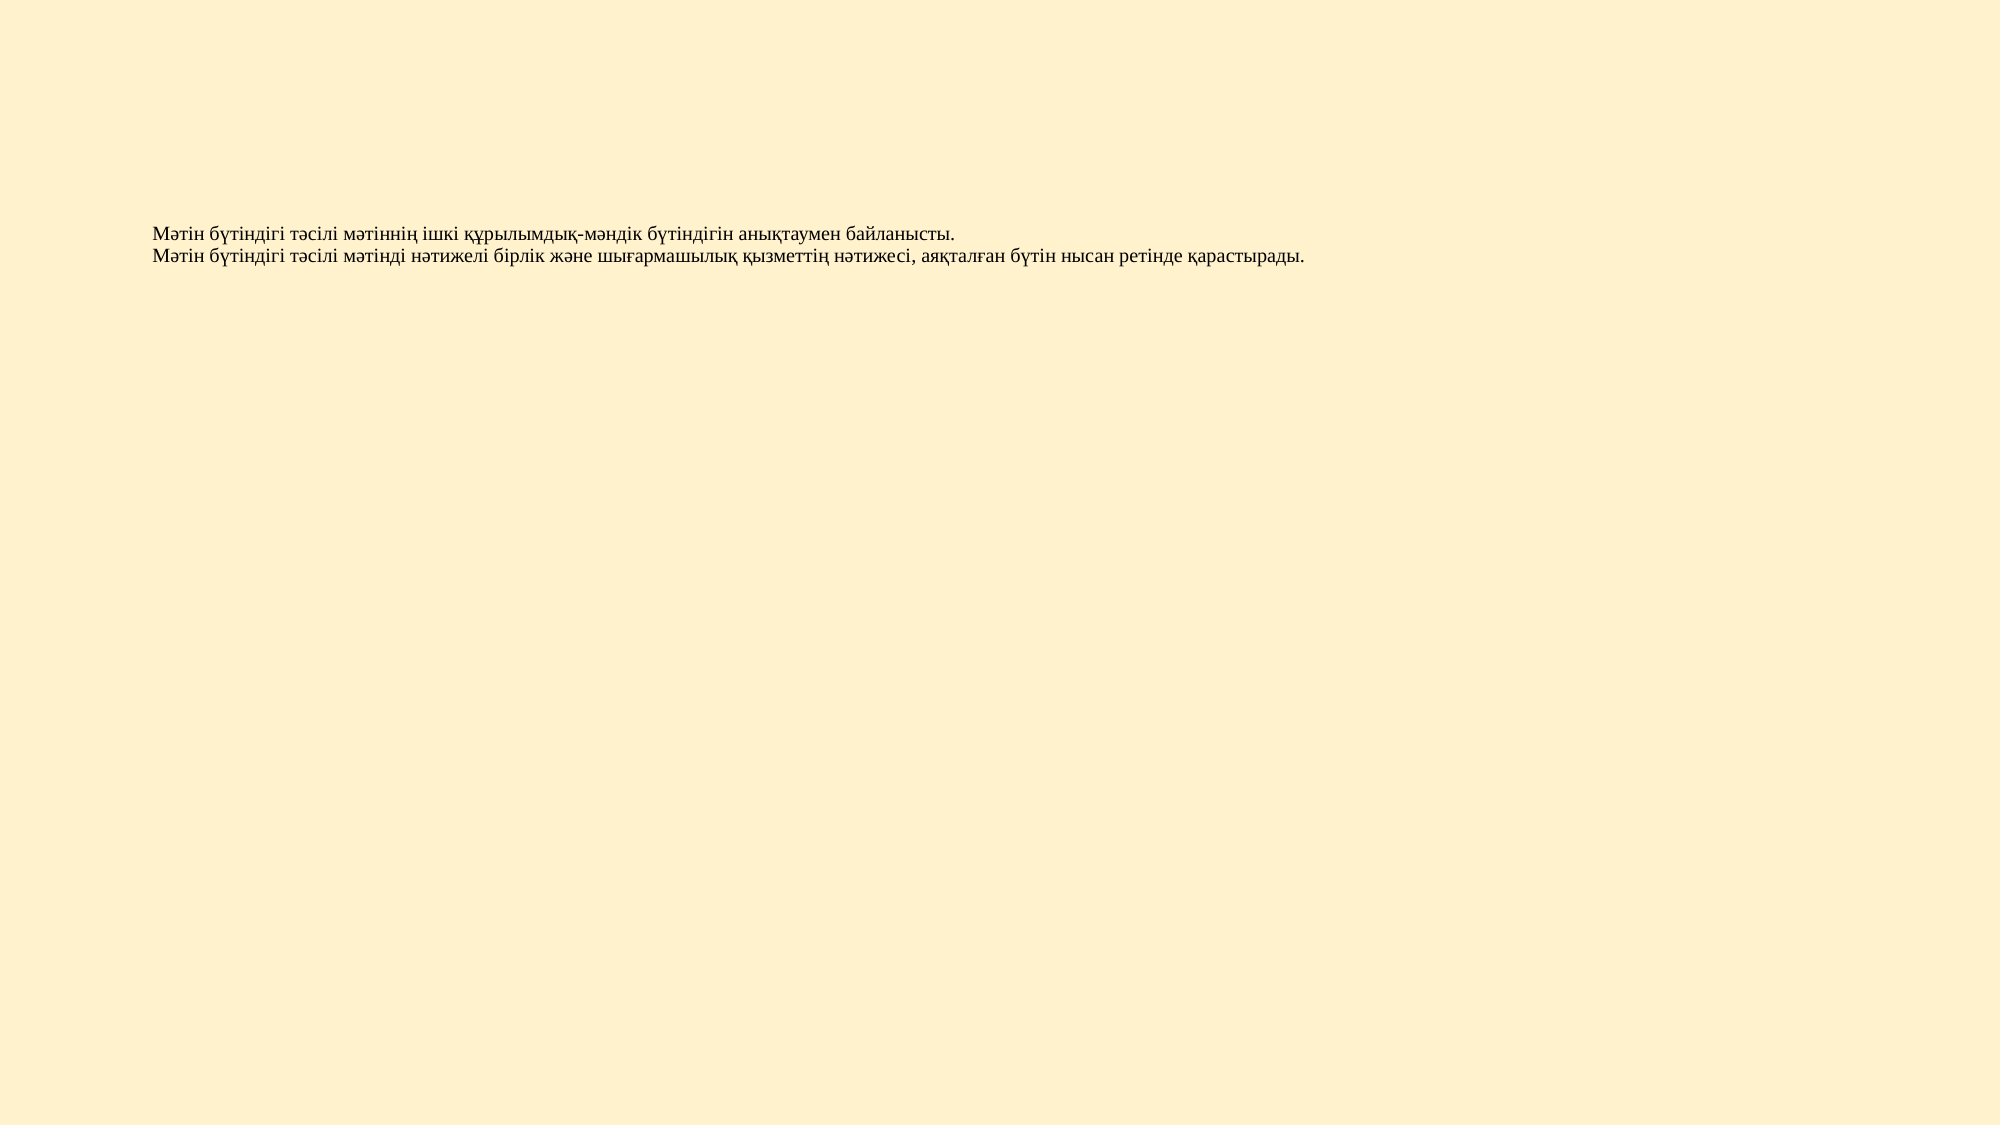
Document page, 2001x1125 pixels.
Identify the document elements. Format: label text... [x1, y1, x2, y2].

title Мәтін бүтіндігі тәсілі мәтіннің ішкі құрылымдық-мәндік бүтіндігін анықтаумен байланысты. Мәтін бүтіндігі тәсілі мәтінді нәтижелі бірлік және шығармашылық қызметтің нәтижесі, аяқталған бүтін нысан ретінде қарастырады. [137, 59, 1863, 278]
